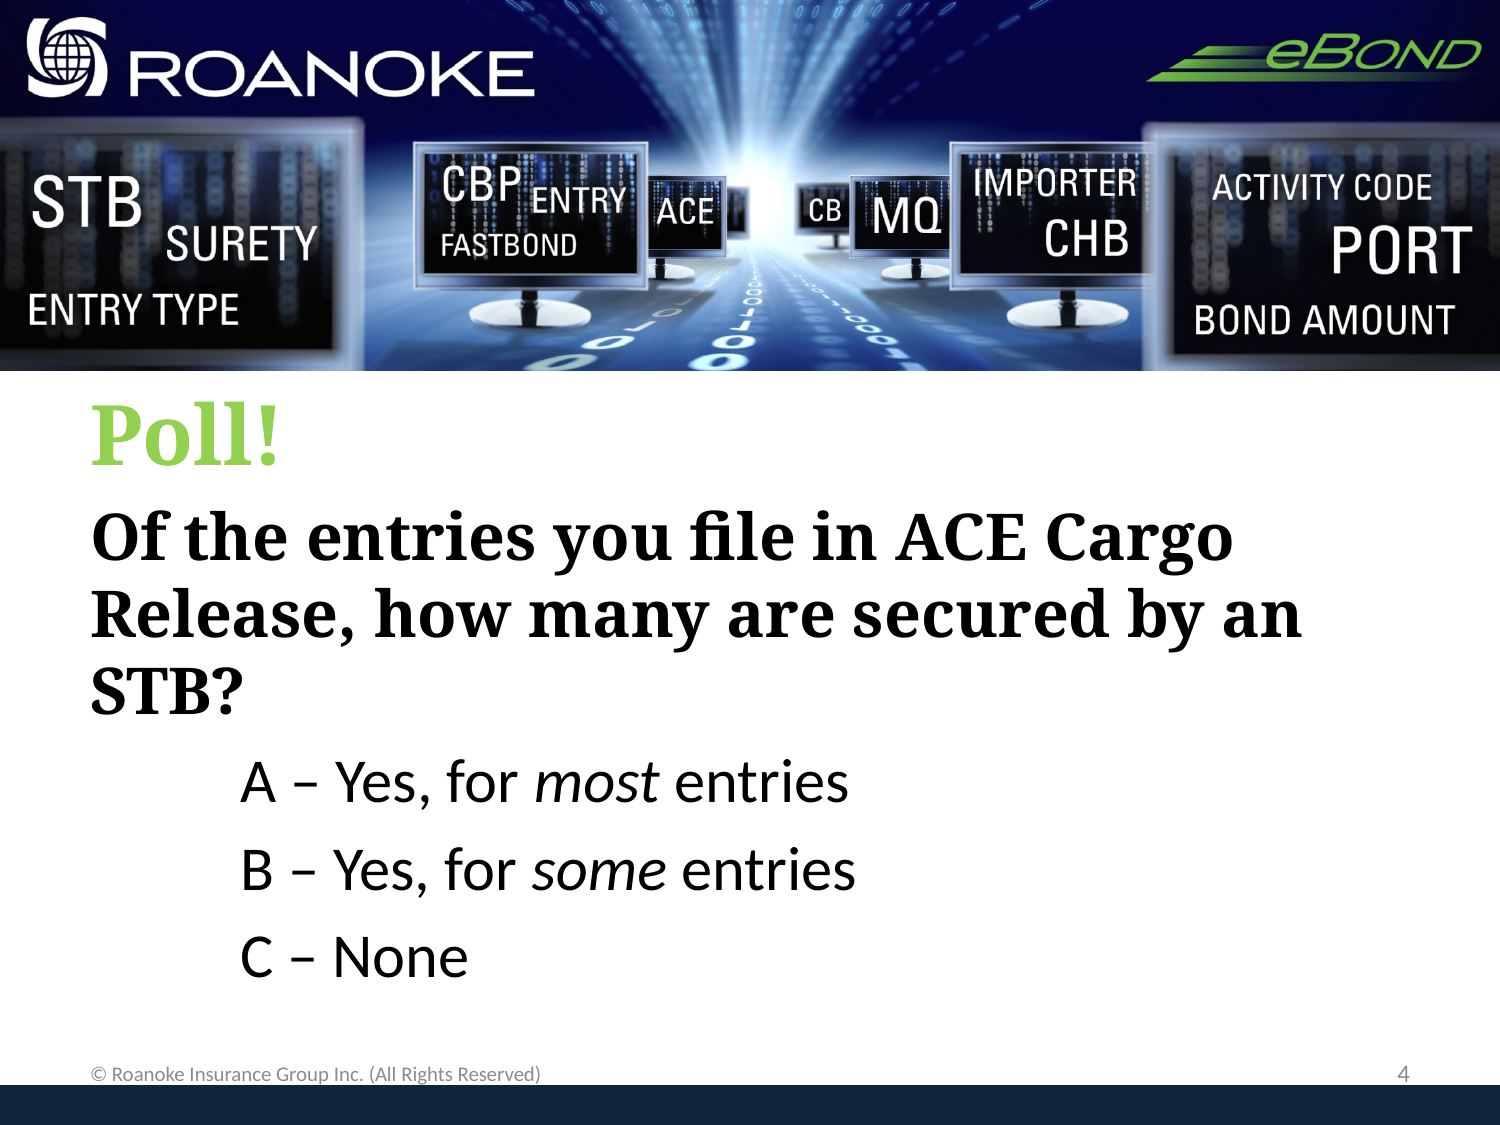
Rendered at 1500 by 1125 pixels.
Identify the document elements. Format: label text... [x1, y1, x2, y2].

text_box Poll! Of the entries you file in ACE Cargo Release, how many are secured by an STB? A – Yes, for most entries B – Yes, for some entries C – None [75, 380, 1475, 1025]
footer © Roanoke Insurance Group Inc. (All Rights Reserved) [75, 1042, 1050, 1103]
text_box [0, 1085, 1500, 1125]
slide_number 4 [1074, 1042, 1425, 1085]
picture [0, 0, 1500, 371]
